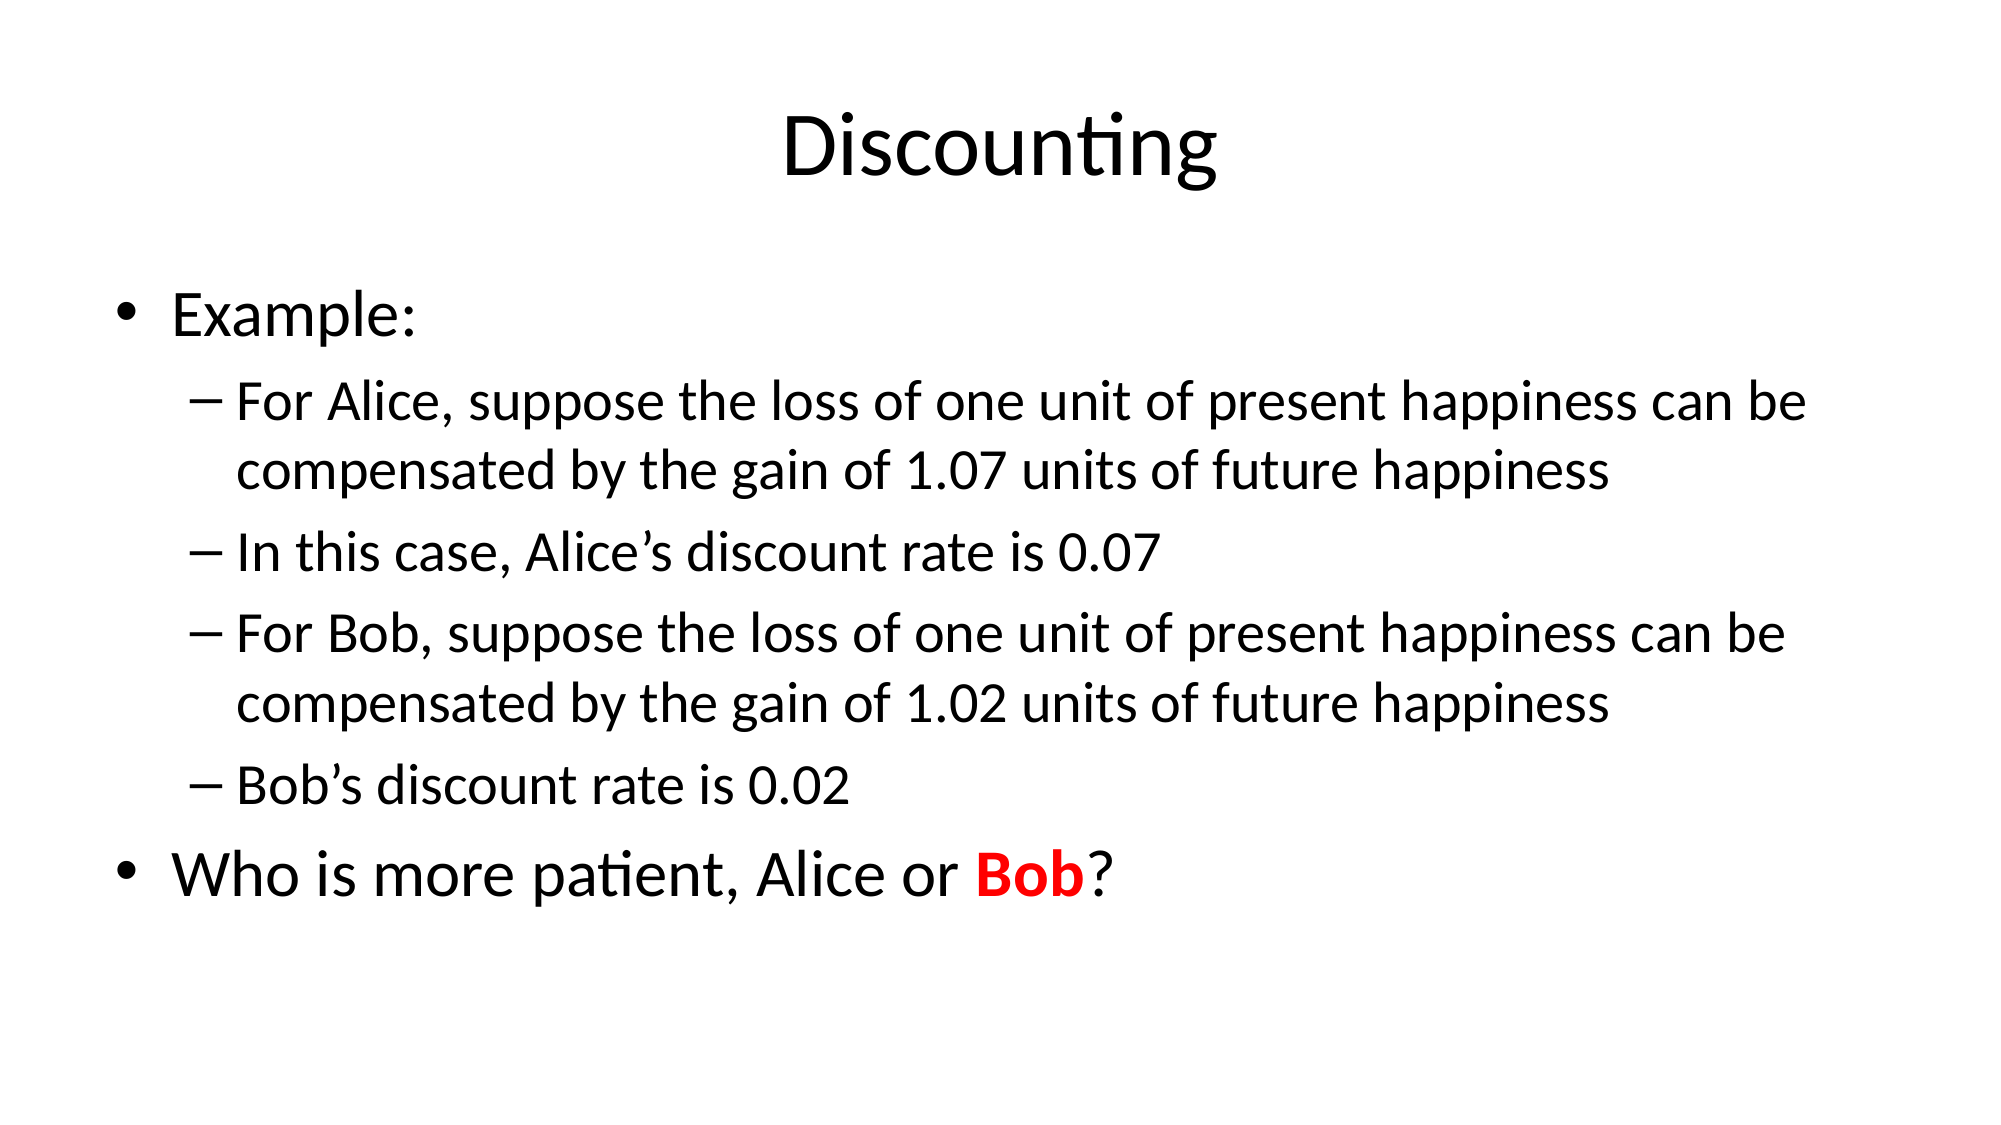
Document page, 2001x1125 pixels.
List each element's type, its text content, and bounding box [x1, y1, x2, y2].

title Discounting [99, 45, 1900, 233]
list Example: For Alice, suppose the loss of one unit of present happiness can be compensated by the gain of 1.07 units of future happiness In this case, Alice’s discount rate is 0.07 For Bob, suppose the loss of one unit of present happiness can be compensated by the gain of 1.02 units of future happiness Bob’s discount rate is 0.02 Who is more patient, Alice or Bob? [99, 262, 1900, 1005]
